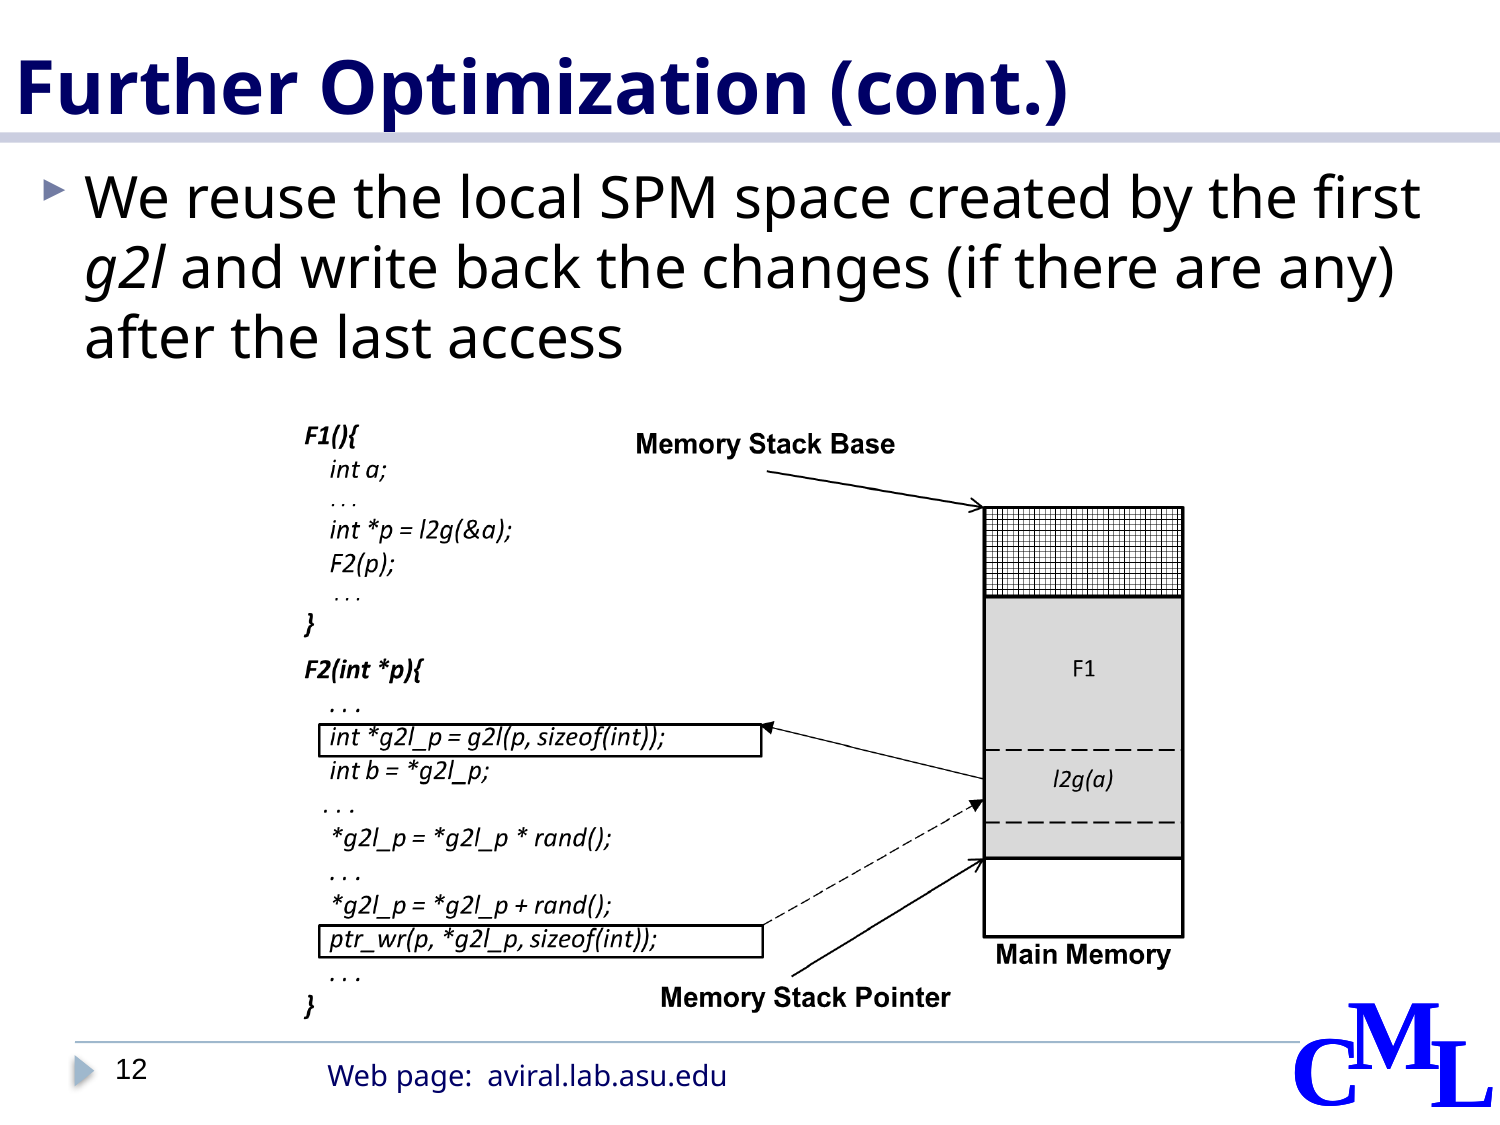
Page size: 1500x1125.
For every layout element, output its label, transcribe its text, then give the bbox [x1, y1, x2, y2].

title Further Optimization (cont.) [0, 0, 1500, 138]
picture [287, 379, 1188, 1039]
list We reuse the local SPM space created by the first g2l and write back the changes (if there are any) after the last access [24, 152, 1464, 1037]
slide_number 12 [100, 1042, 313, 1103]
